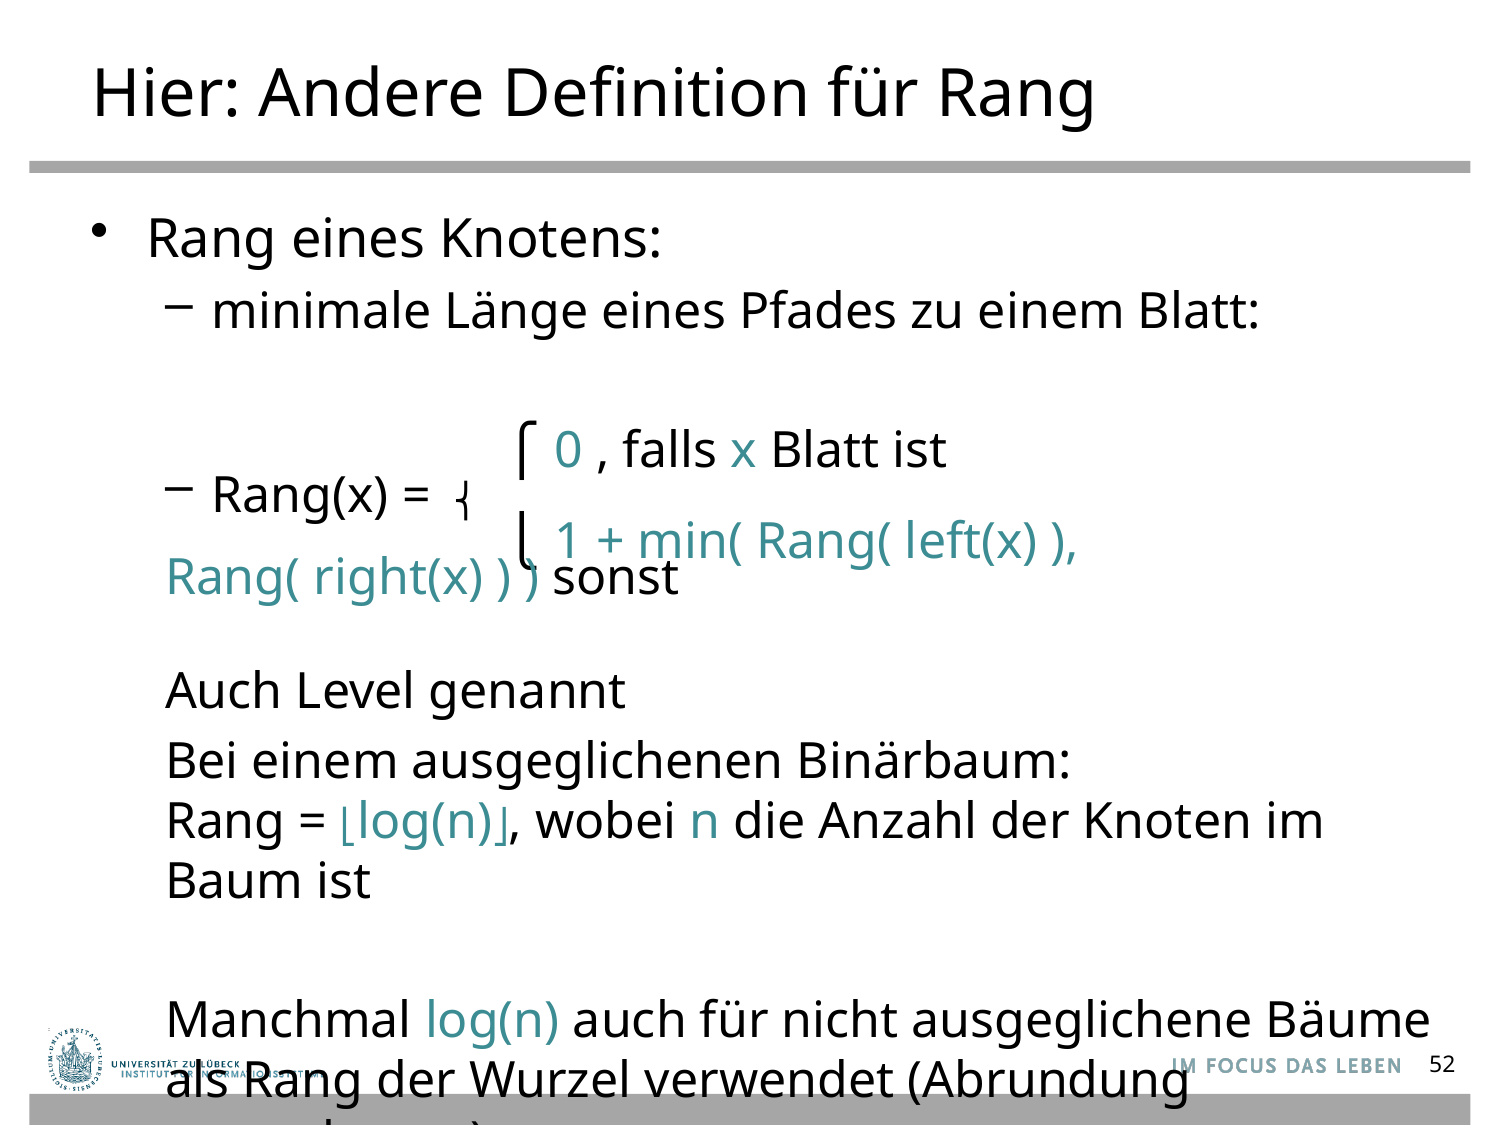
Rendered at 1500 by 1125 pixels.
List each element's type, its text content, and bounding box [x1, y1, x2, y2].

picture [1173, 1058, 1305, 1073]
slide_number 52 [1305, 1050, 1471, 1083]
list Rang eines Knotens: minimale Länge eines Pfades zu einem Blatt: ⎧ 0 , falls x Blatt ist Rang(x) = ⎨ ⎩ 1 + min( Rang( left(x) ), Rang( right(x) ) ) sonst Auch Level genannt Bei einem ausgeglichenen Binärbaum: Rang = ⎣log(n)⎦, wobei n die Anzahl der Knoten im Baum ist Manchmal log(n) auch für nicht ausgeglichene Bäume als Rang der Wurzel verwendet (Abrundung weggelassen) [75, 196, 1471, 1012]
title Hier: Andere Definition für Rang [76, 42, 1427, 126]
